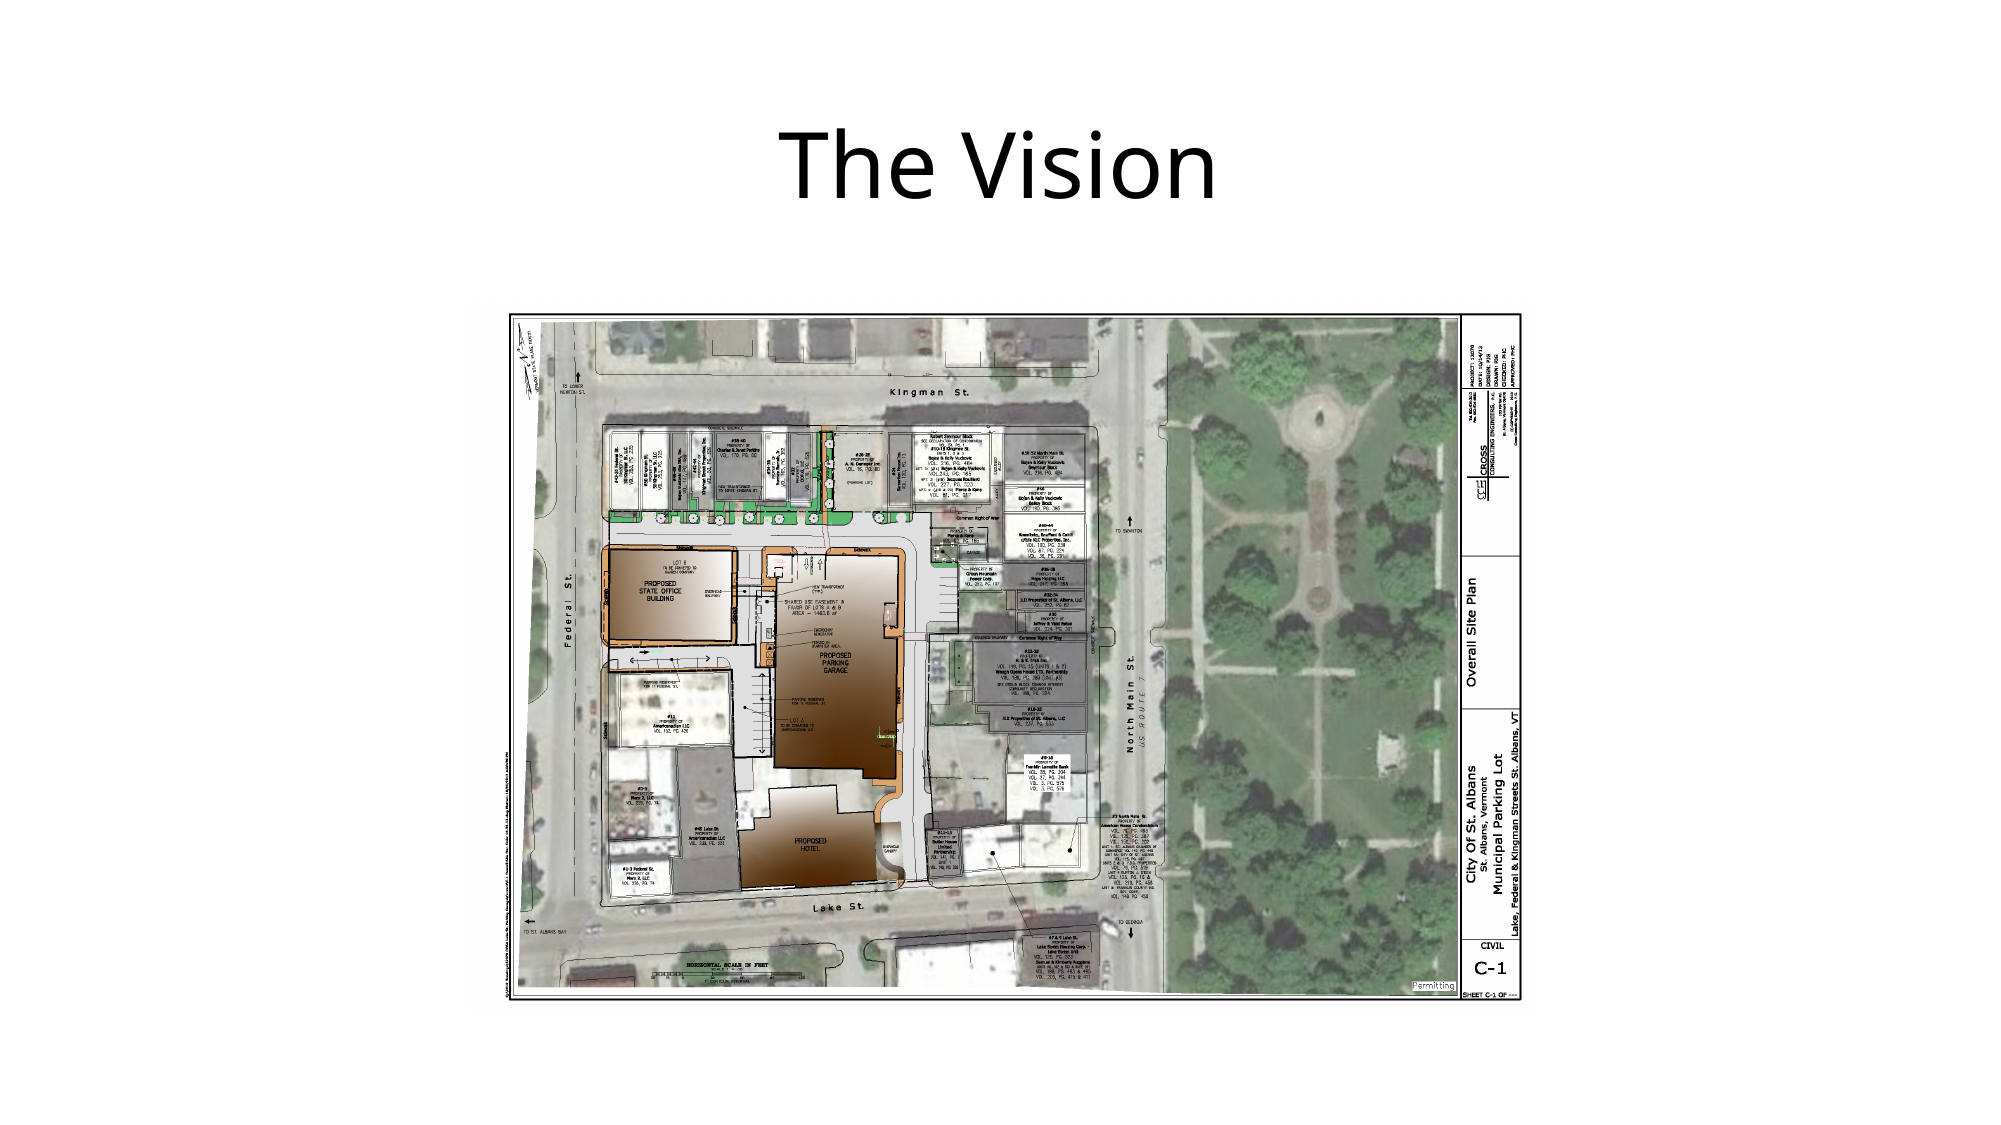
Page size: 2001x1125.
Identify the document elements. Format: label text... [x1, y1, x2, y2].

title The Vision [137, 59, 1863, 278]
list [464, 299, 1535, 1014]
